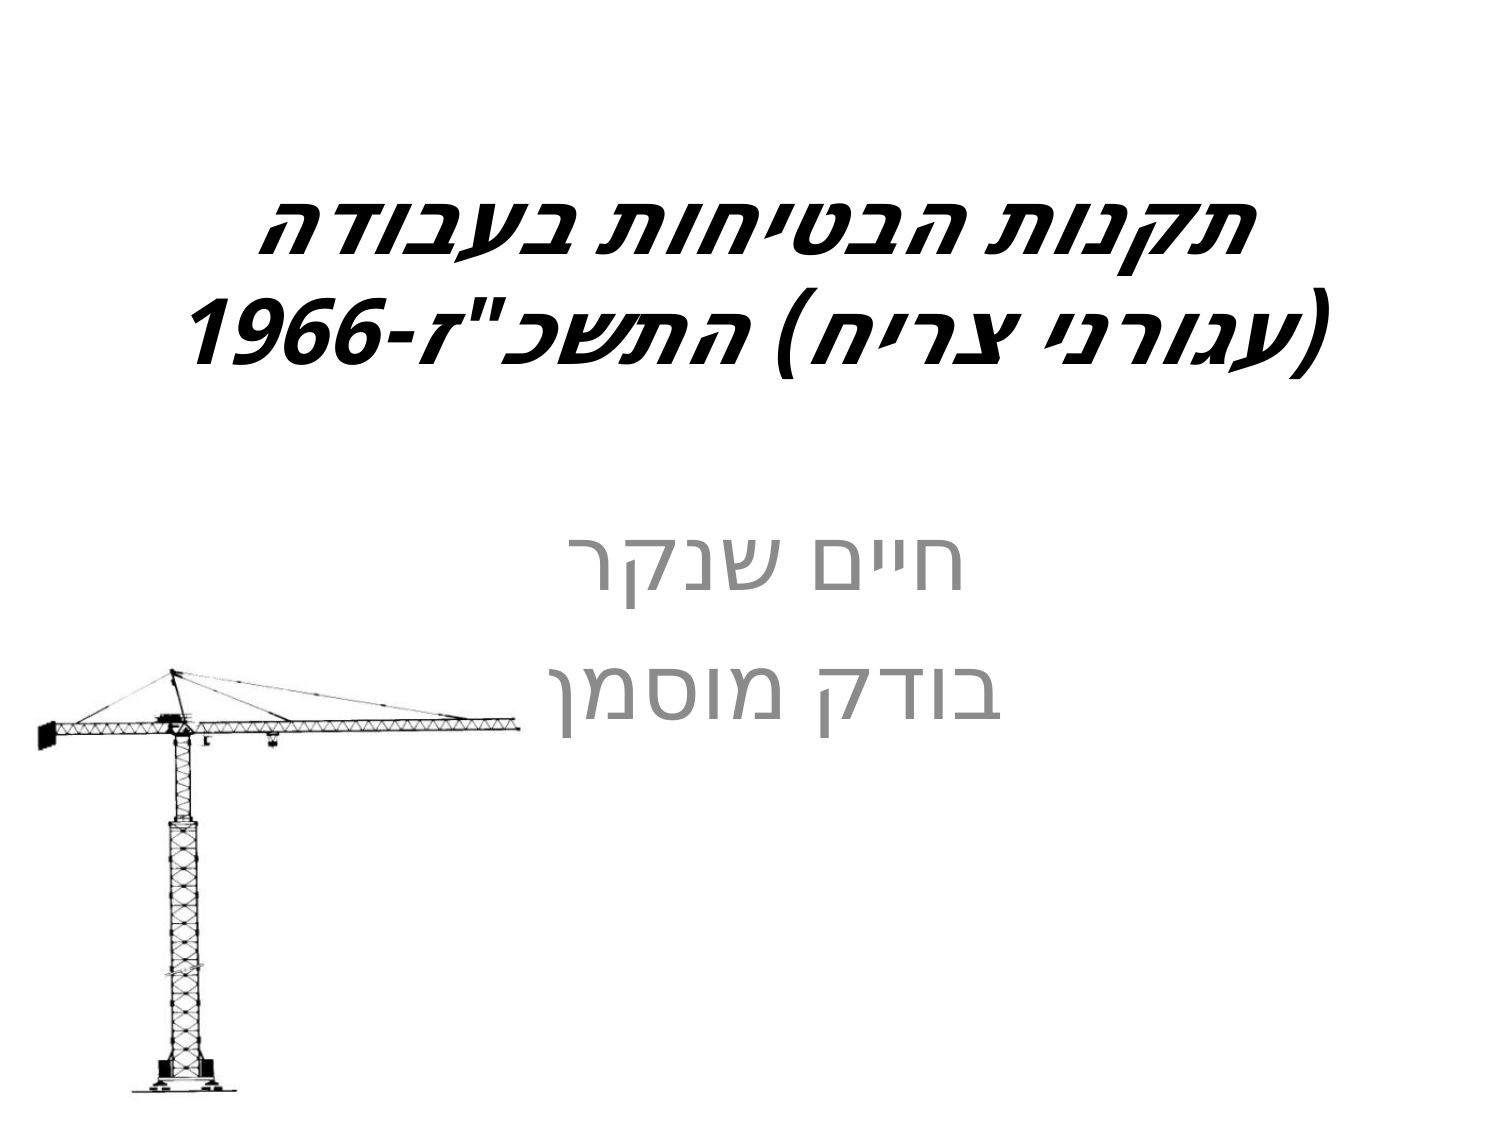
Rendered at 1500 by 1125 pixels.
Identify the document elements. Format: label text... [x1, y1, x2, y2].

subtitle חיים שנקר בודק מוסמך [324, 491, 1211, 823]
title תקנות הבטיחות בעבודה (עגורני צריח) התשכ"ז-1966 [112, 66, 1388, 480]
picture [17, 633, 550, 1125]
